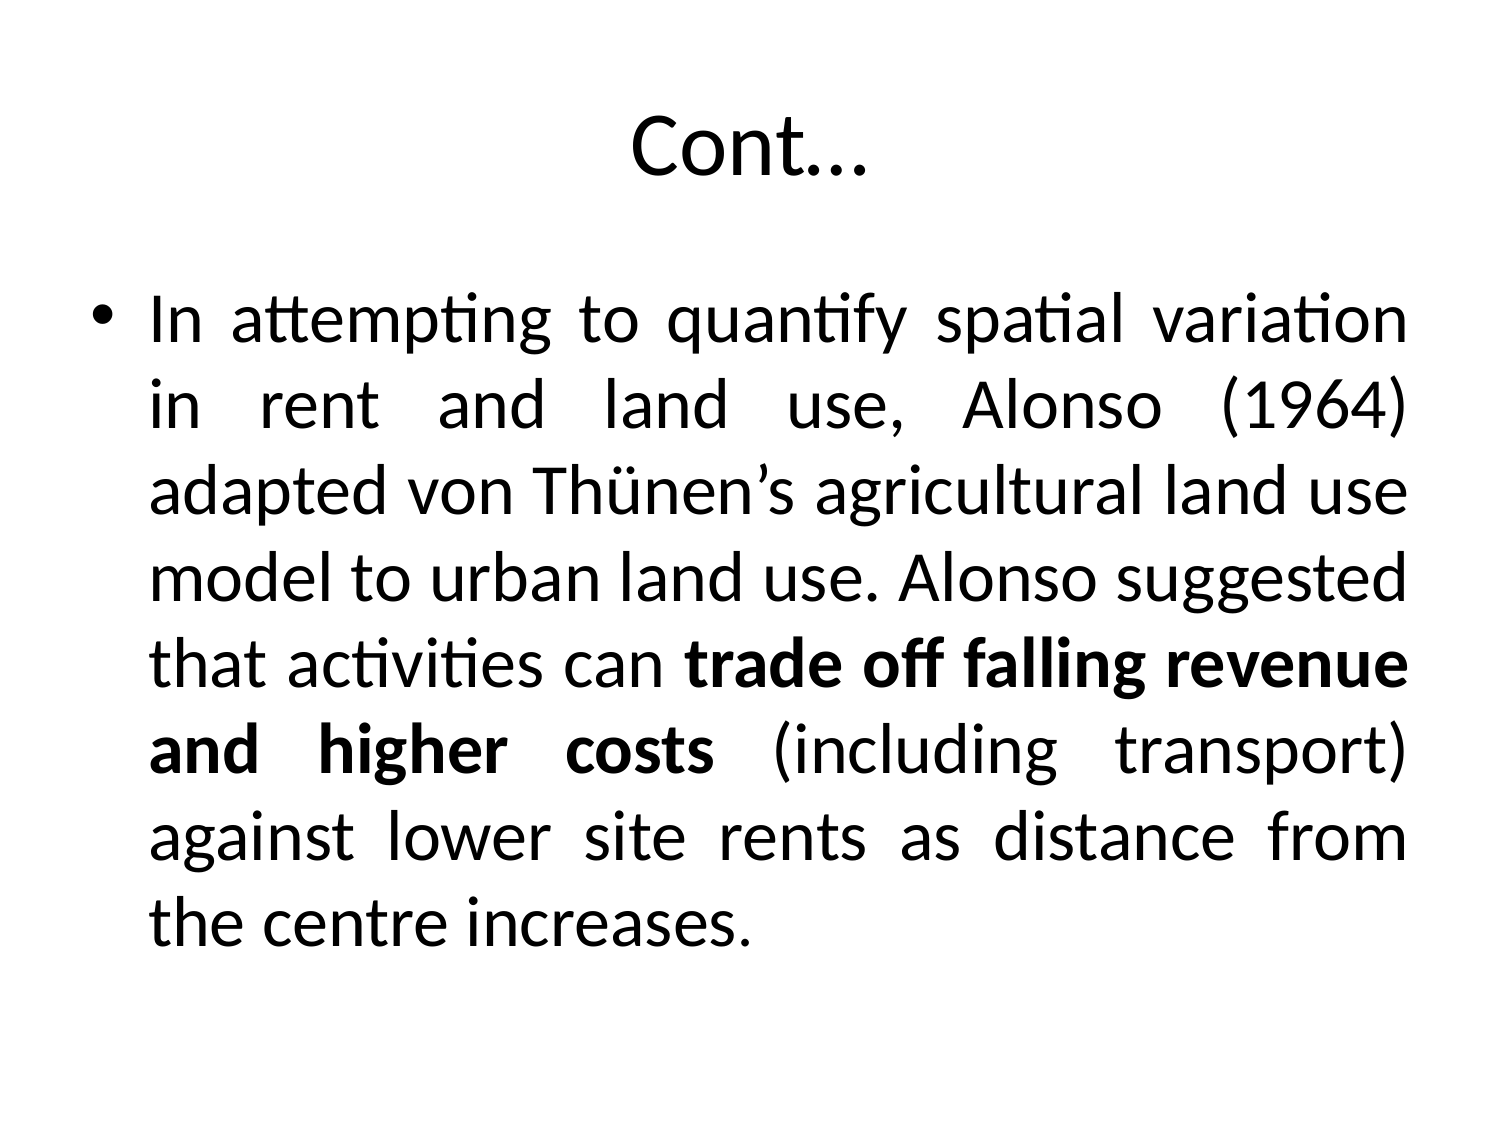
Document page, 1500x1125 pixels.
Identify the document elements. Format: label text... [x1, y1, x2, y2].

title Cont… [75, 45, 1425, 233]
list In attempting to quantify spatial variation in rent and land use, Alonso (1964) adapted von Thünen’s agricultural land use model to urban land use. Alonso suggested that activities can trade off falling revenue and higher costs (including transport) against lower site rents as distance from the centre increases. [75, 262, 1425, 1005]
